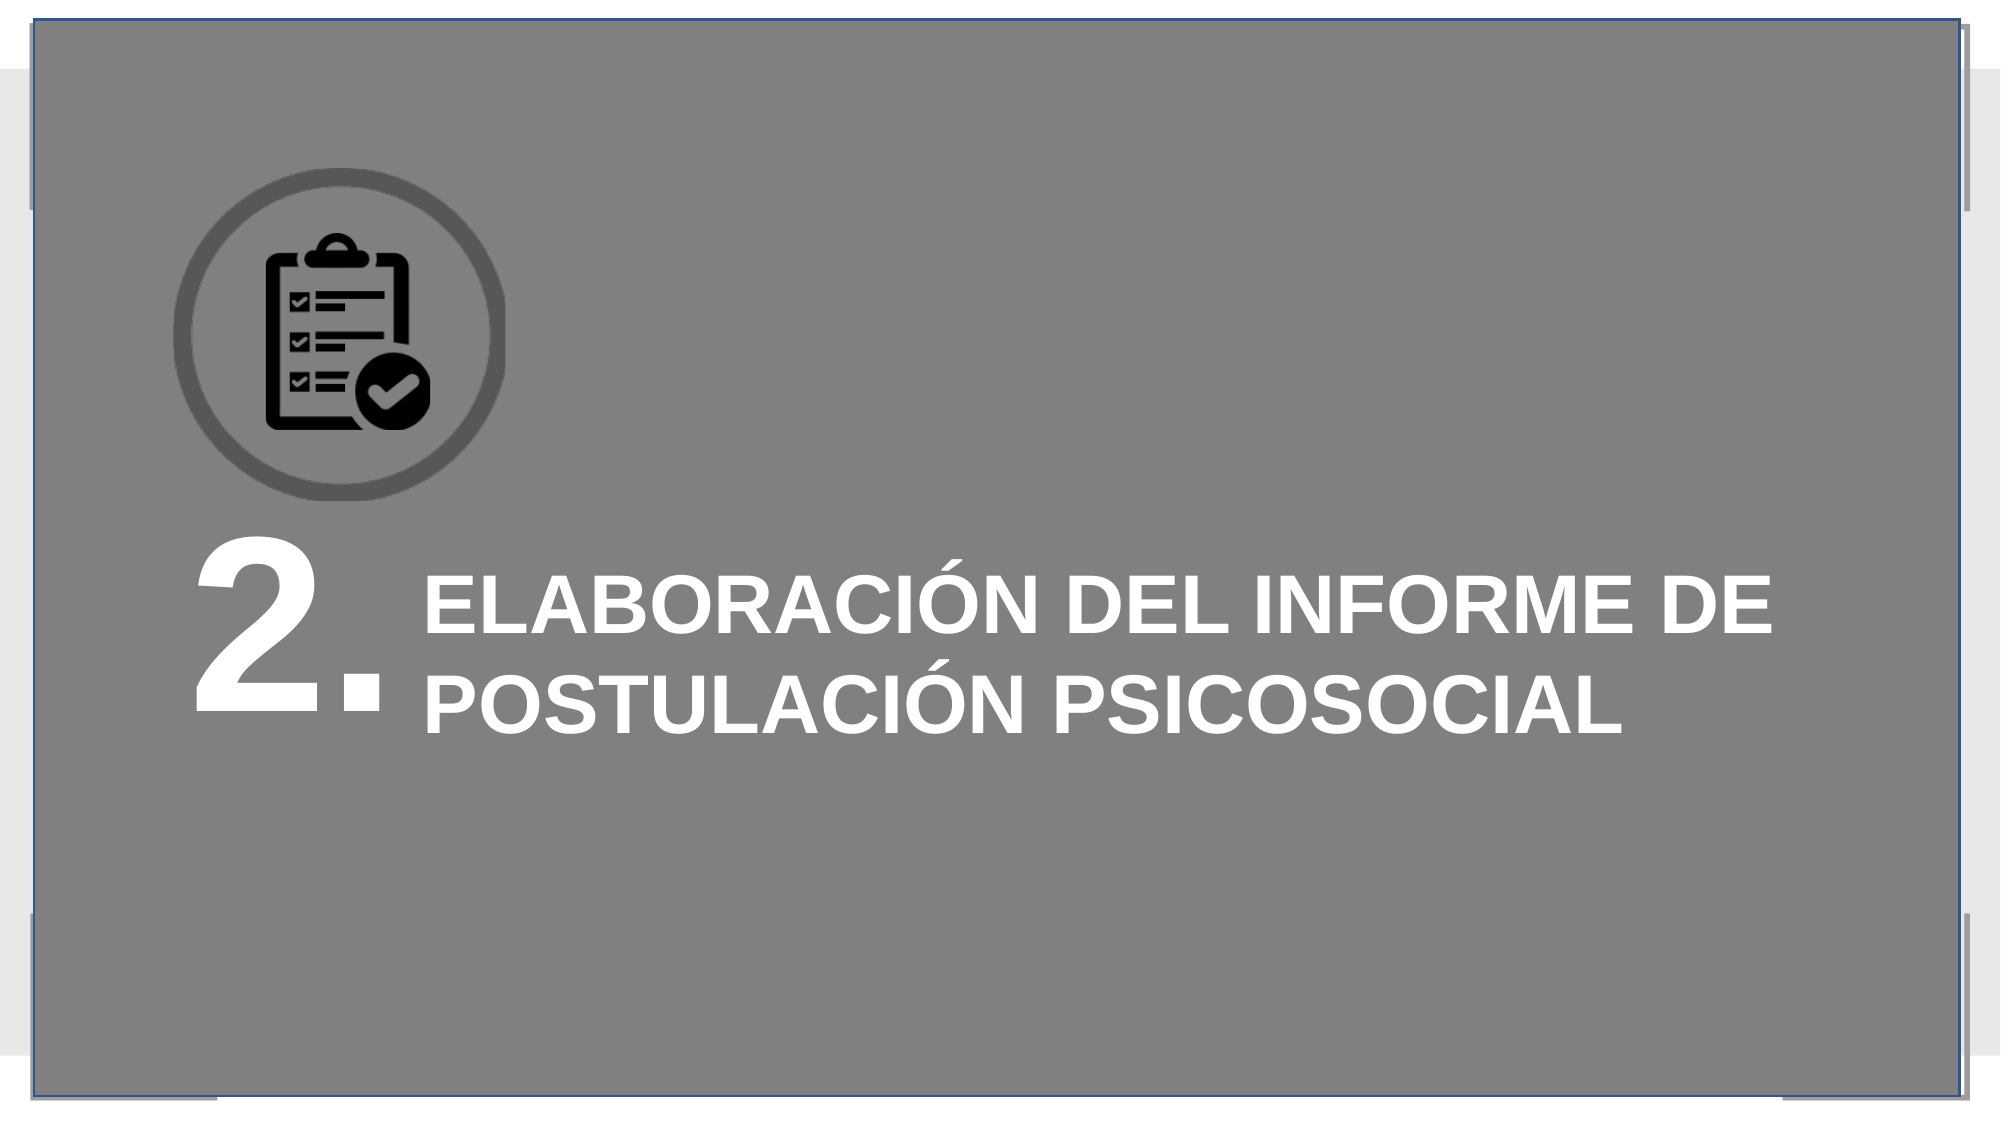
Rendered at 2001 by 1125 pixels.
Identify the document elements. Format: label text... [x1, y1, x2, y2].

picture [0, 0, 2001, 1125]
text_box [33, 18, 1961, 1097]
text_box 2. [173, 628, 637, 769]
text_box ELABORACIÓN DEL INFORME DE POSTULACIÓN PSICOSOCIAL [408, 542, 1843, 758]
